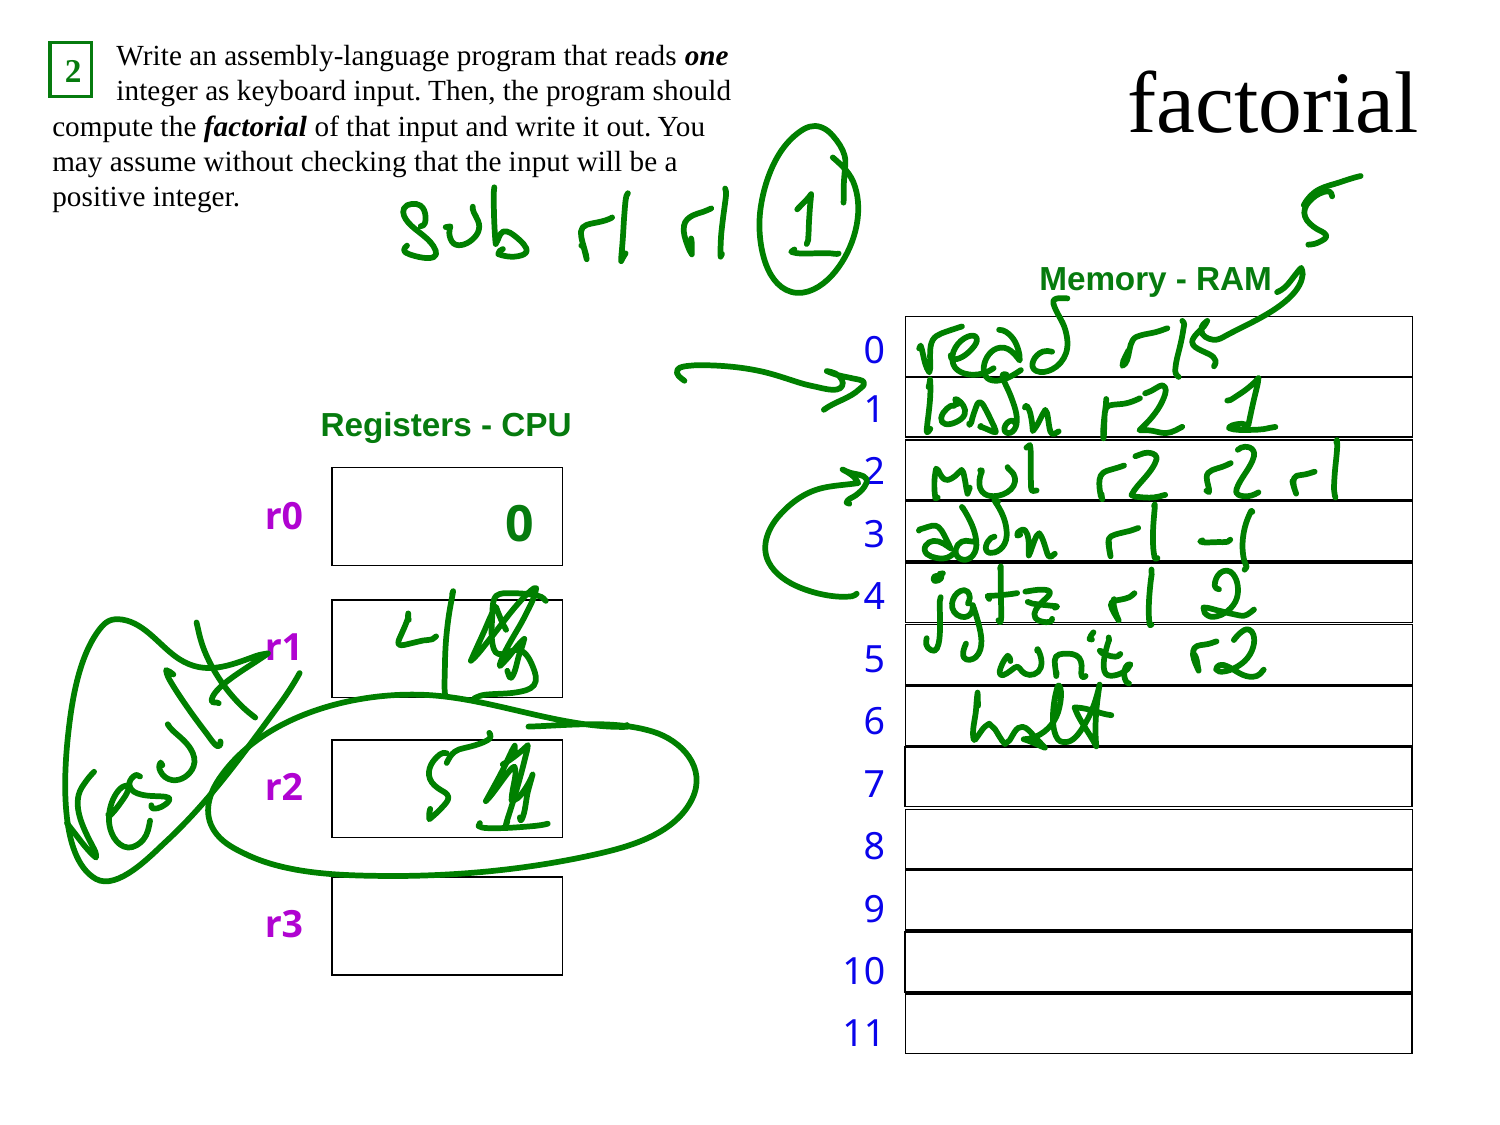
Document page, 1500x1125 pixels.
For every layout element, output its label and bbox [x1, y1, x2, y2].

text_box [824, 877, 900, 937]
text_box [824, 752, 900, 813]
text_box [249, 467, 563, 566]
text_box [49, 42, 92, 97]
text_box [1112, 37, 1434, 158]
text_box [305, 395, 587, 451]
text_box [37, 29, 762, 262]
text_box [824, 814, 900, 875]
text_box [905, 440, 1413, 807]
text_box [249, 877, 563, 975]
text_box [905, 932, 1412, 992]
text_box [905, 870, 1413, 931]
text_box [905, 249, 1413, 439]
text_box [824, 627, 900, 687]
text_box [824, 689, 900, 750]
text_box [765, 439, 900, 625]
text_box [676, 318, 900, 438]
text_box [824, 939, 900, 1000]
text_box [65, 588, 697, 882]
text_box [905, 993, 1413, 1054]
text_box [1303, 175, 1361, 245]
text_box [759, 125, 859, 293]
text_box [825, 1001, 901, 1062]
text_box [905, 809, 1413, 869]
